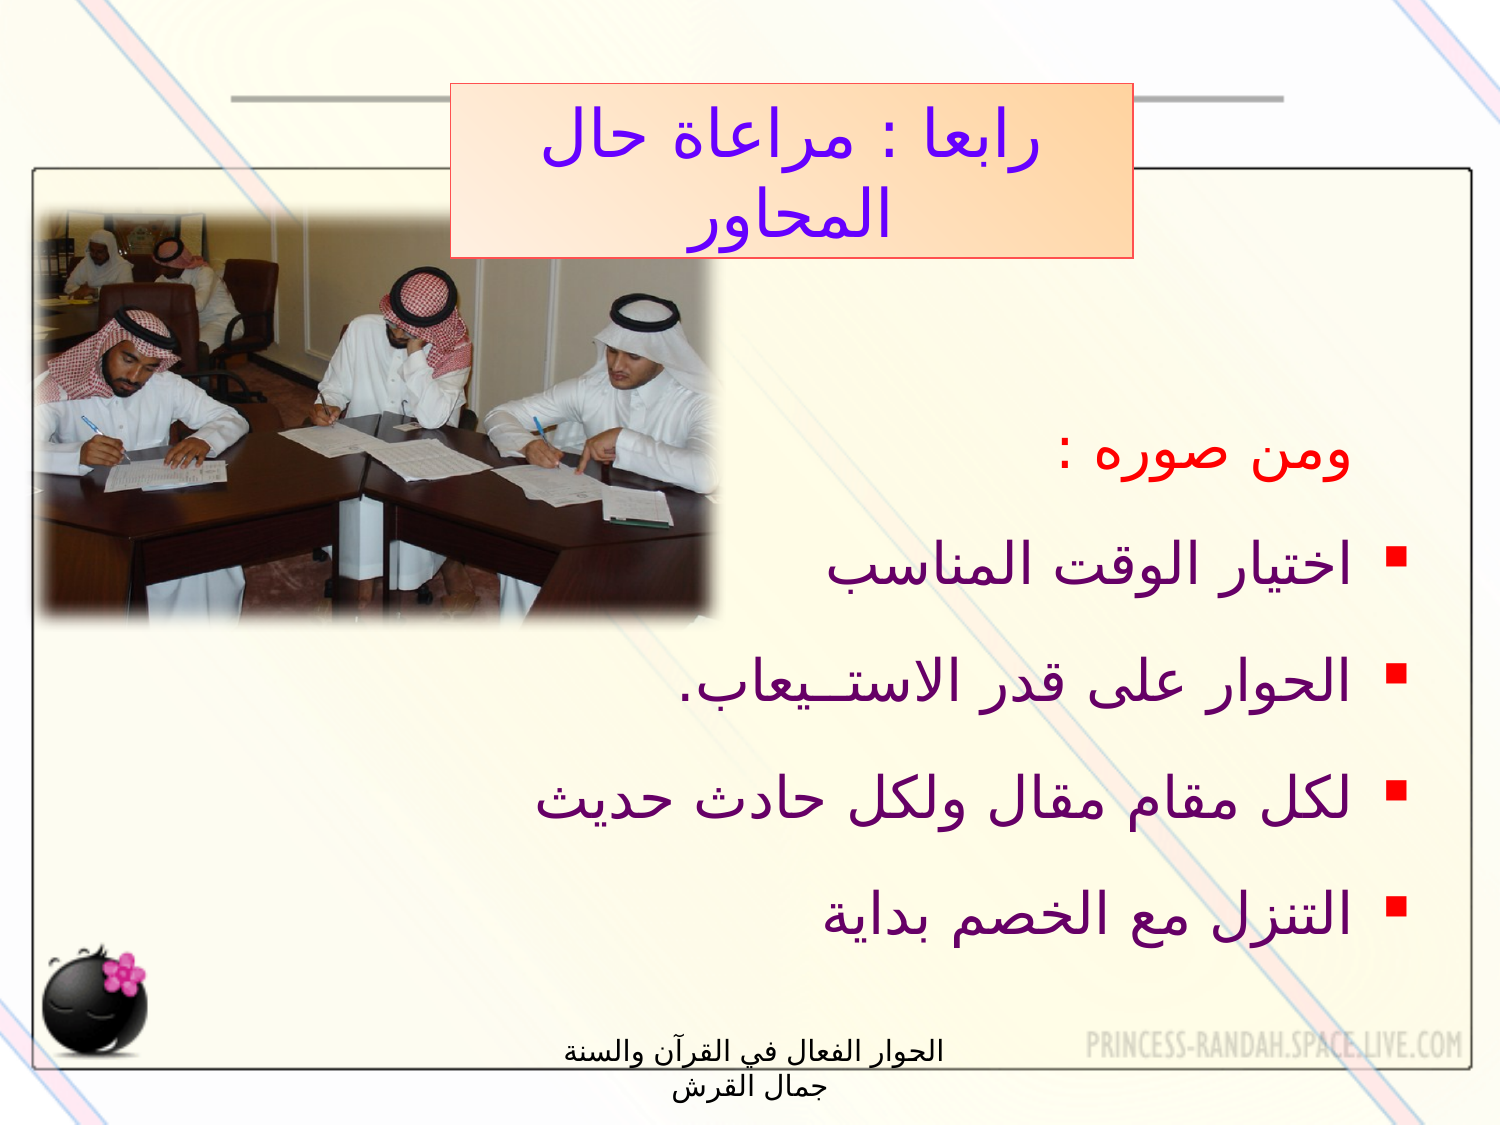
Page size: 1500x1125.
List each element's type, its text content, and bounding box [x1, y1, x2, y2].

list ومن صوره : اختيار الوقت المناسب الحوار على قدر الاستــيعاب. لكل مقام مقال ولكل حادث حديث التنزل مع الخصم بداية [74, 262, 1426, 1006]
picture [0, 0, 1500, 1125]
text_box رابعا : مراعاة حال المحاور [450, 83, 1134, 258]
footer الحوار الفعال في القرآن والسنة جمال القرش [512, 1024, 988, 1101]
